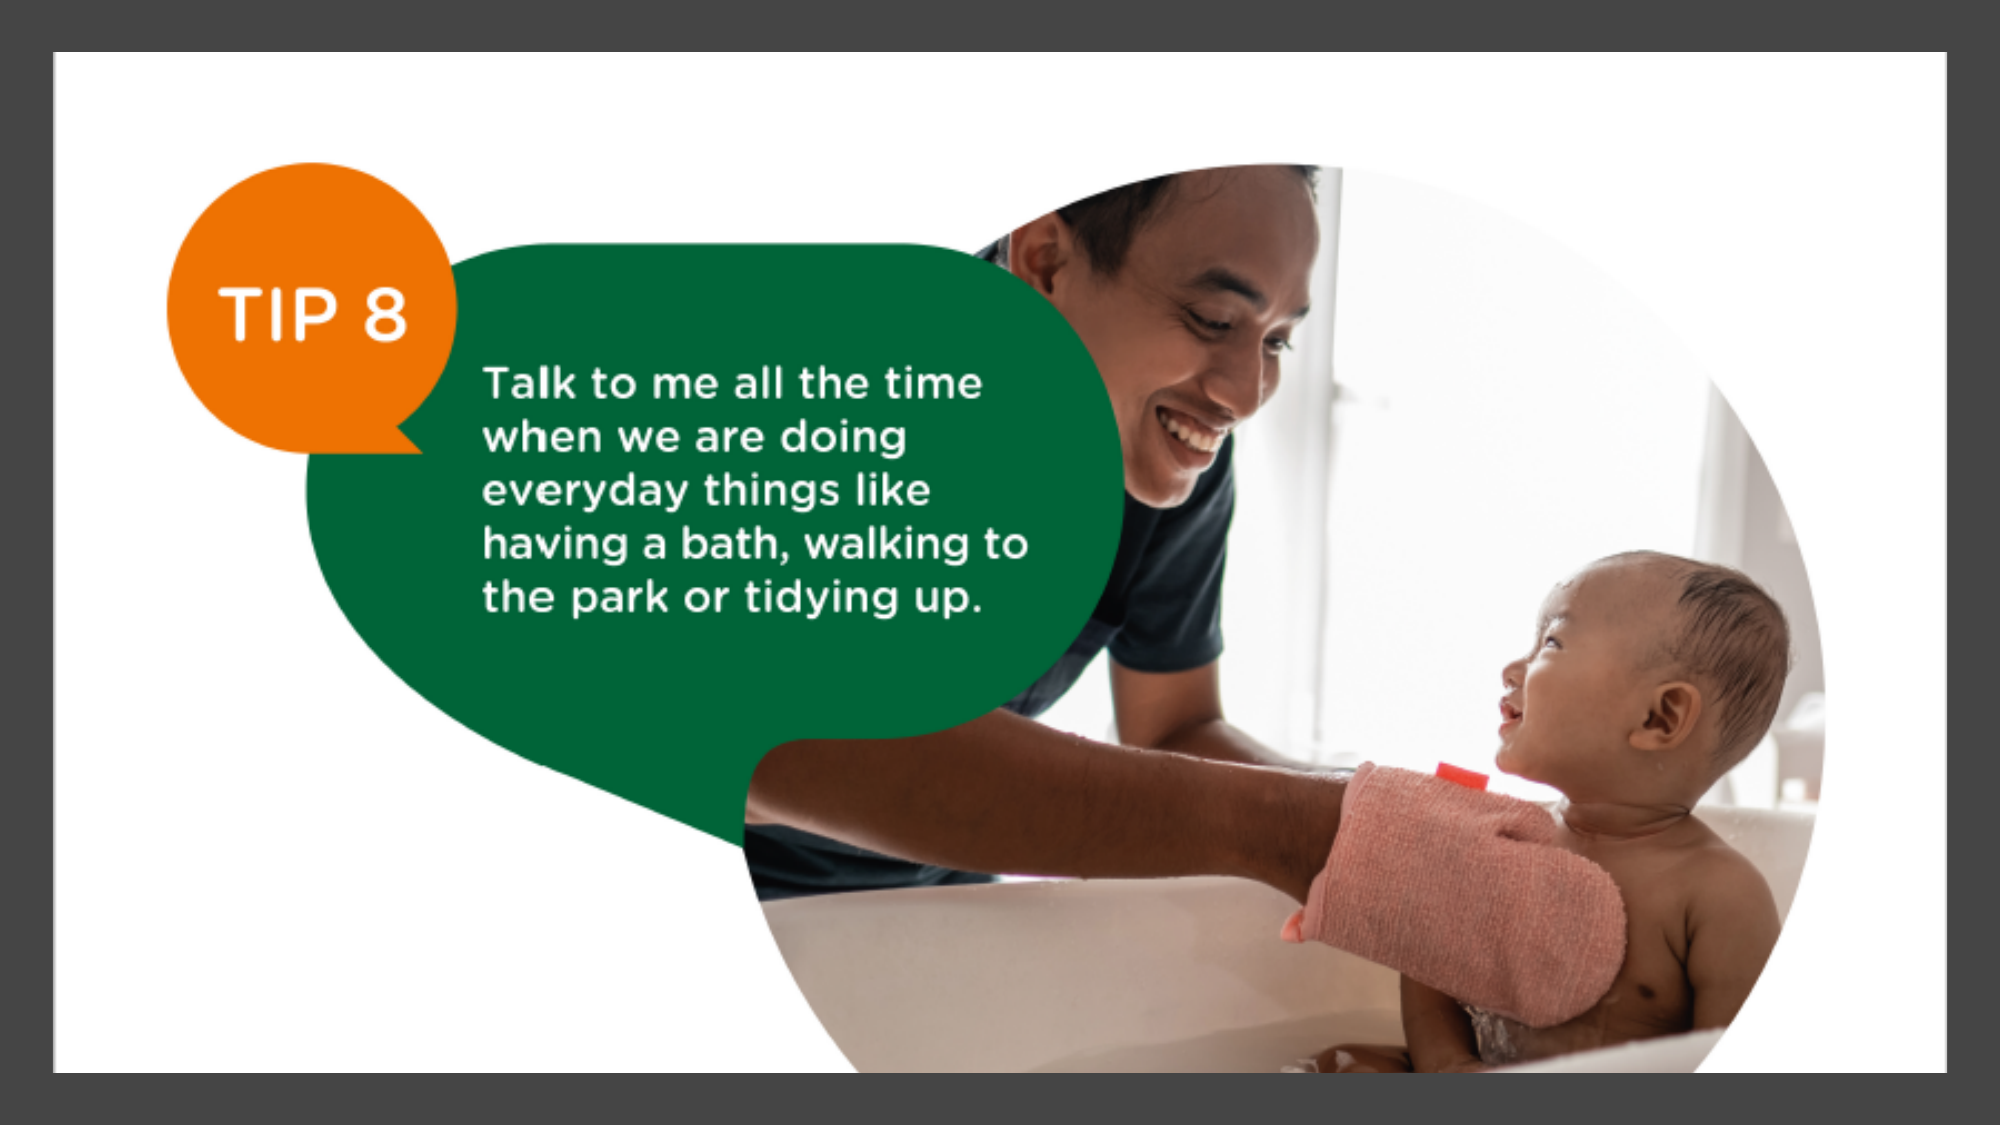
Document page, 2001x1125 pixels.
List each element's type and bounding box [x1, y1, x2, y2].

picture [52, 52, 1948, 1073]
